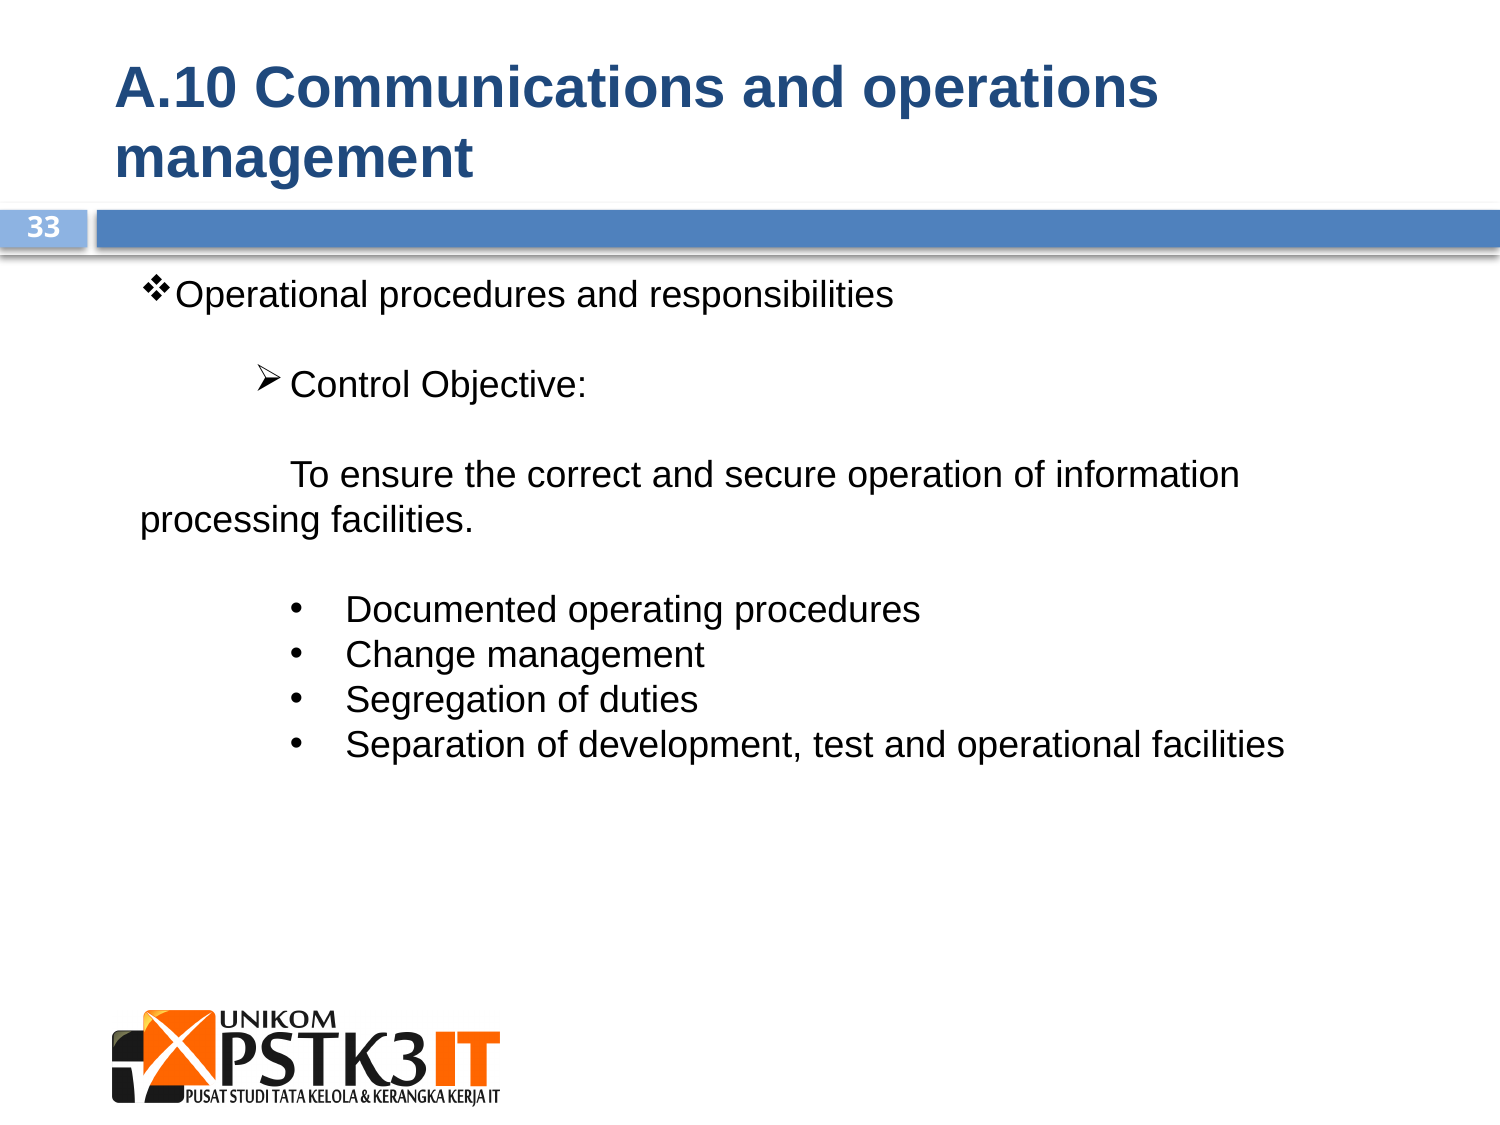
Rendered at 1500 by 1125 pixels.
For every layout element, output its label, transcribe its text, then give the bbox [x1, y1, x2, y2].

title A.10 Communications and operations management [99, 37, 1438, 201]
slide_number 33 [0, 208, 88, 249]
picture [112, 1010, 500, 1107]
text_box Operational procedures and responsibilities Control Objective: To ensure the correct and secure operation of information processing facilities. Documented operating procedures Change management Segregation of duties Separation of development, test and operational facilities [124, 262, 1400, 818]
